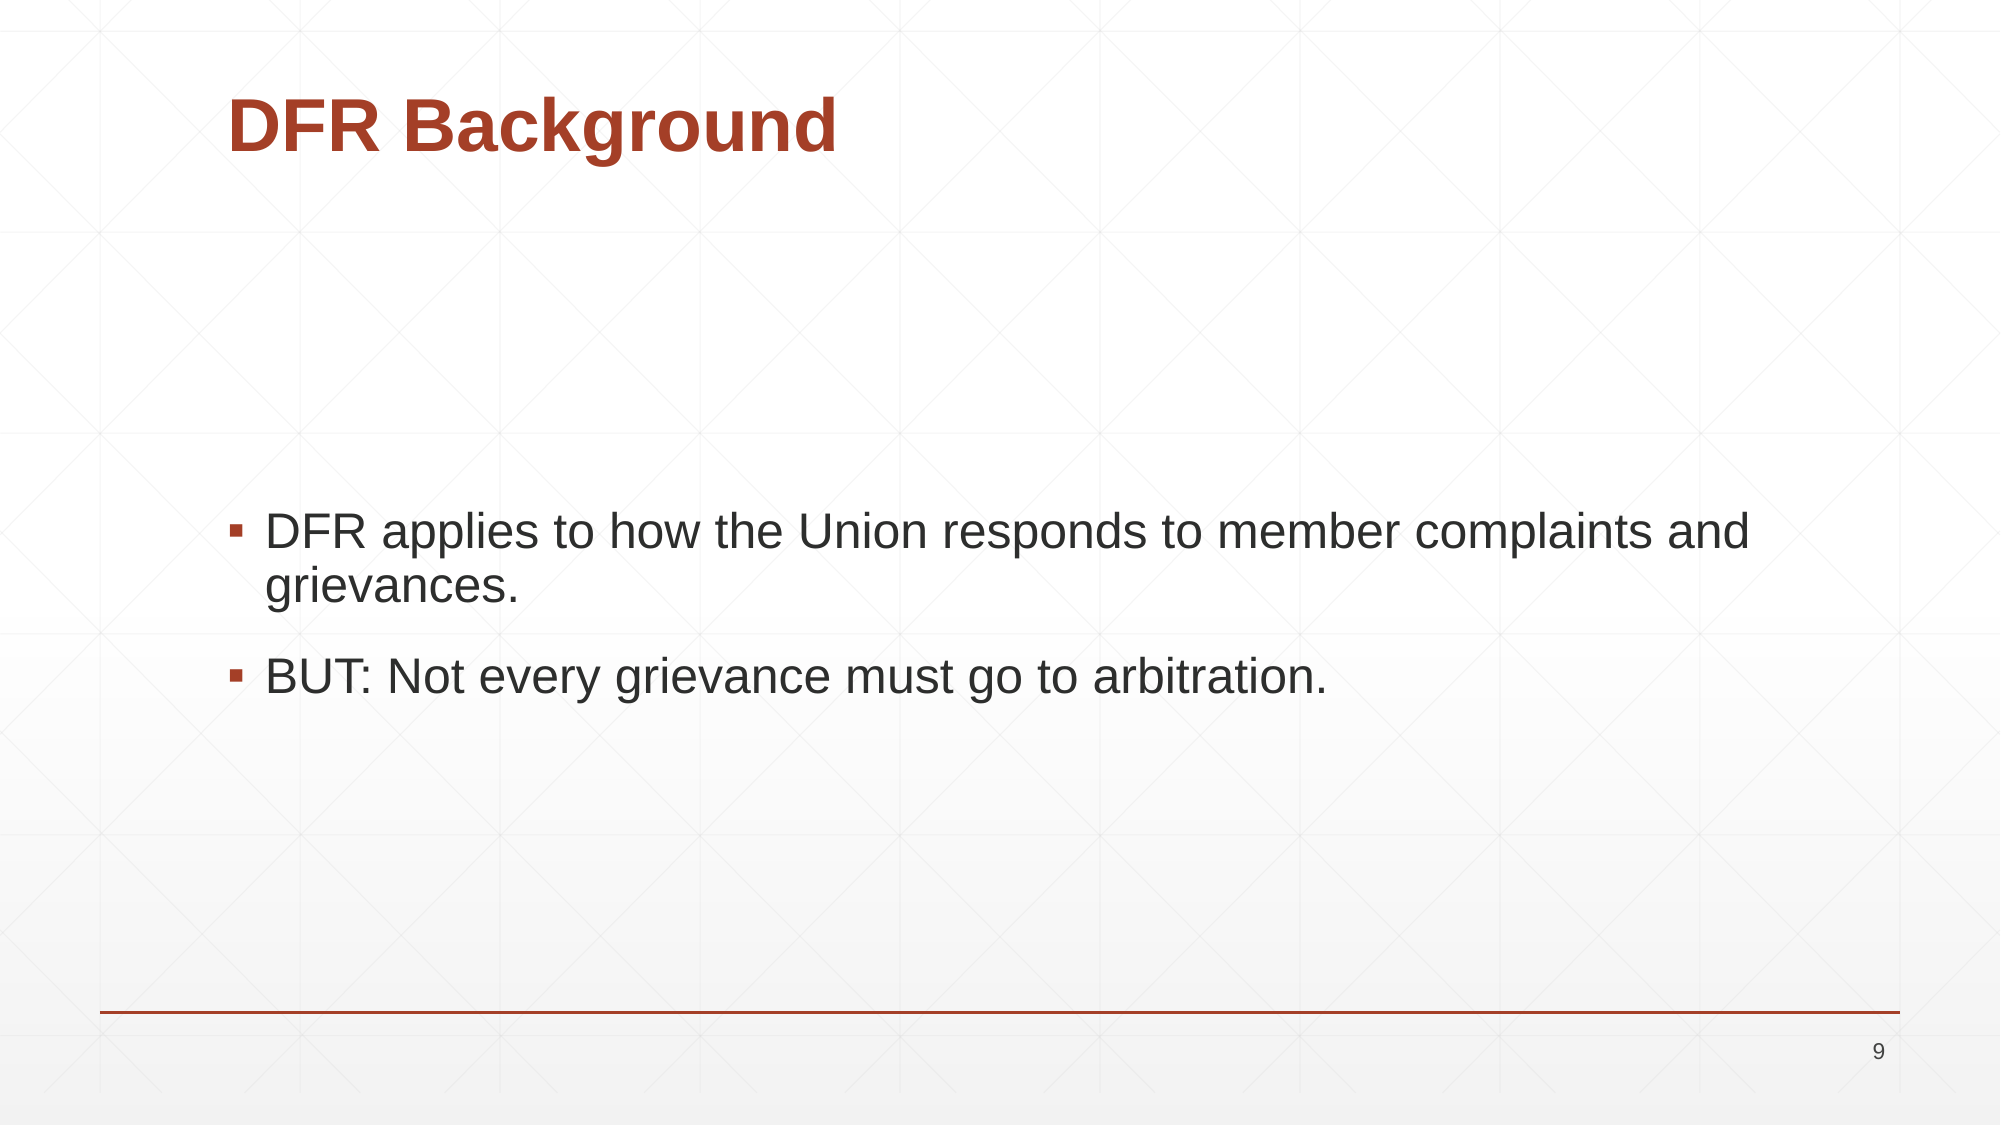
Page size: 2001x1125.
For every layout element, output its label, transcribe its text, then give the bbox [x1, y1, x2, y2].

text_box DFR Background [212, 99, 1563, 175]
list DFR applies to how the Union responds to member complaints and grievances. BUT: Not every grievance must go to arbitration. [212, 324, 1788, 950]
slide_number 9 [1749, 1031, 1901, 1069]
